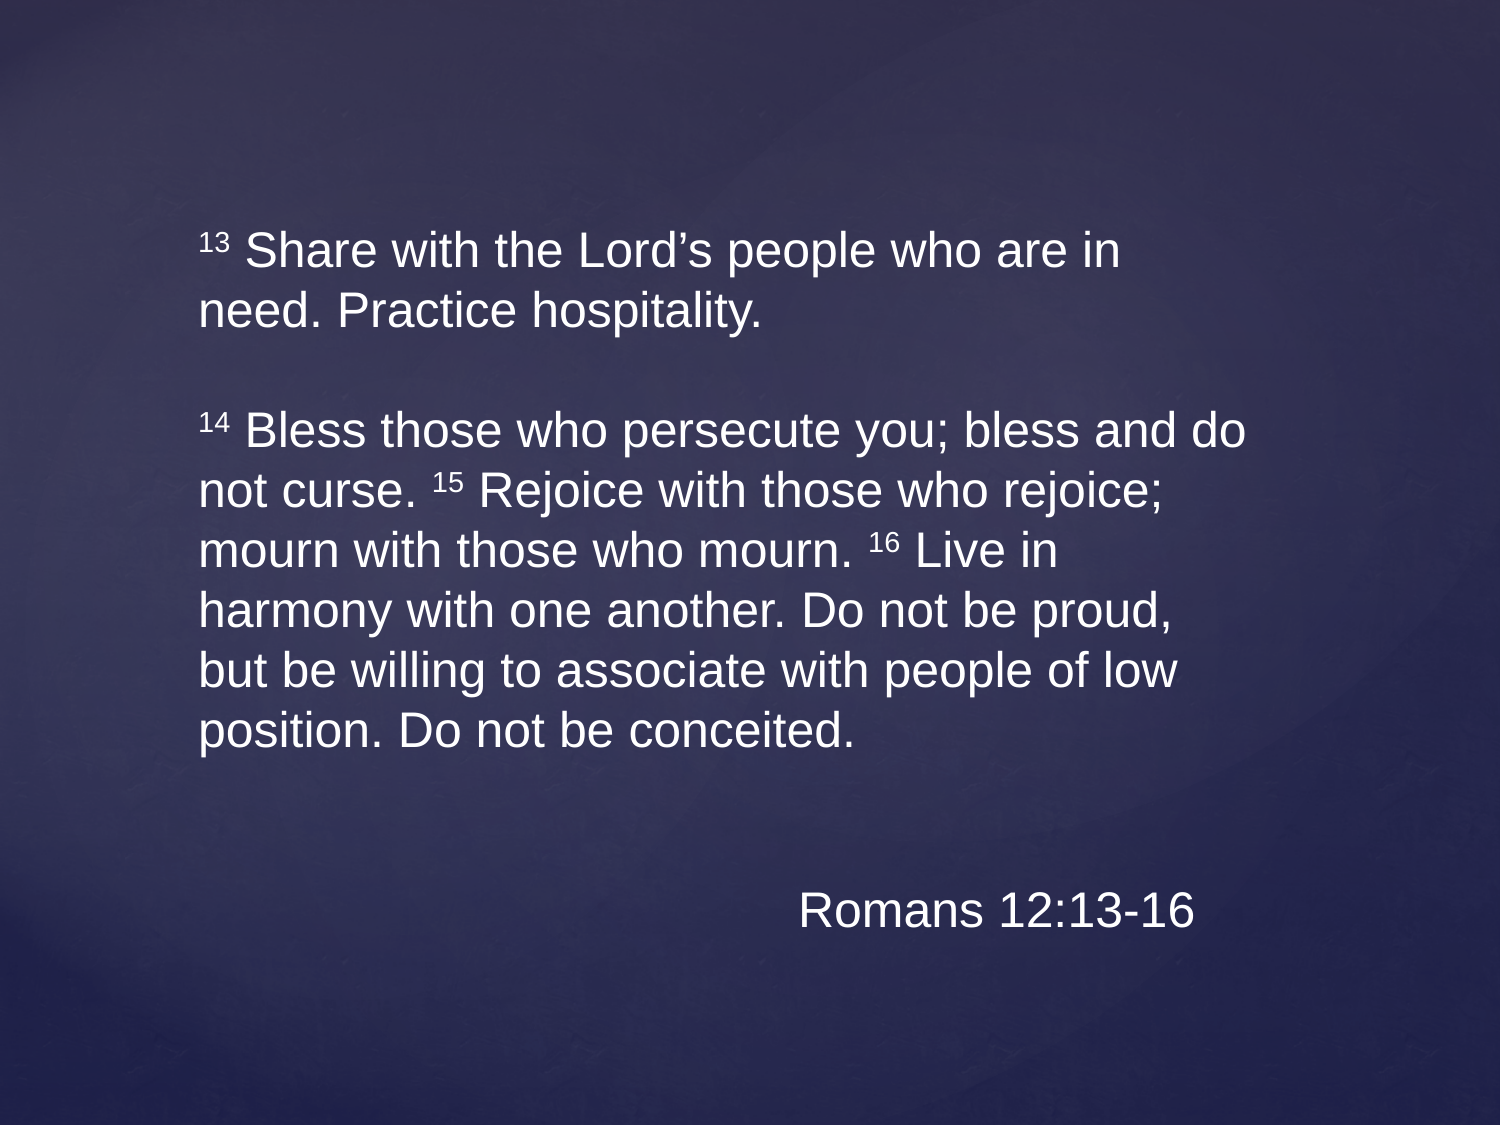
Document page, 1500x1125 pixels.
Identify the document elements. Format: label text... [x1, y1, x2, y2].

text_box 13 Share with the Lord’s people who are in need. Practice hospitality. 14 Bless those who persecute you; bless and do not curse. 15 Rejoice with those who rejoice; mourn with those who mourn. 16 Live in harmony with one another. Do not be proud, but be willing to associate with people of low position. Do not be conceited. Romans 12:13-16 [183, 210, 1265, 946]
